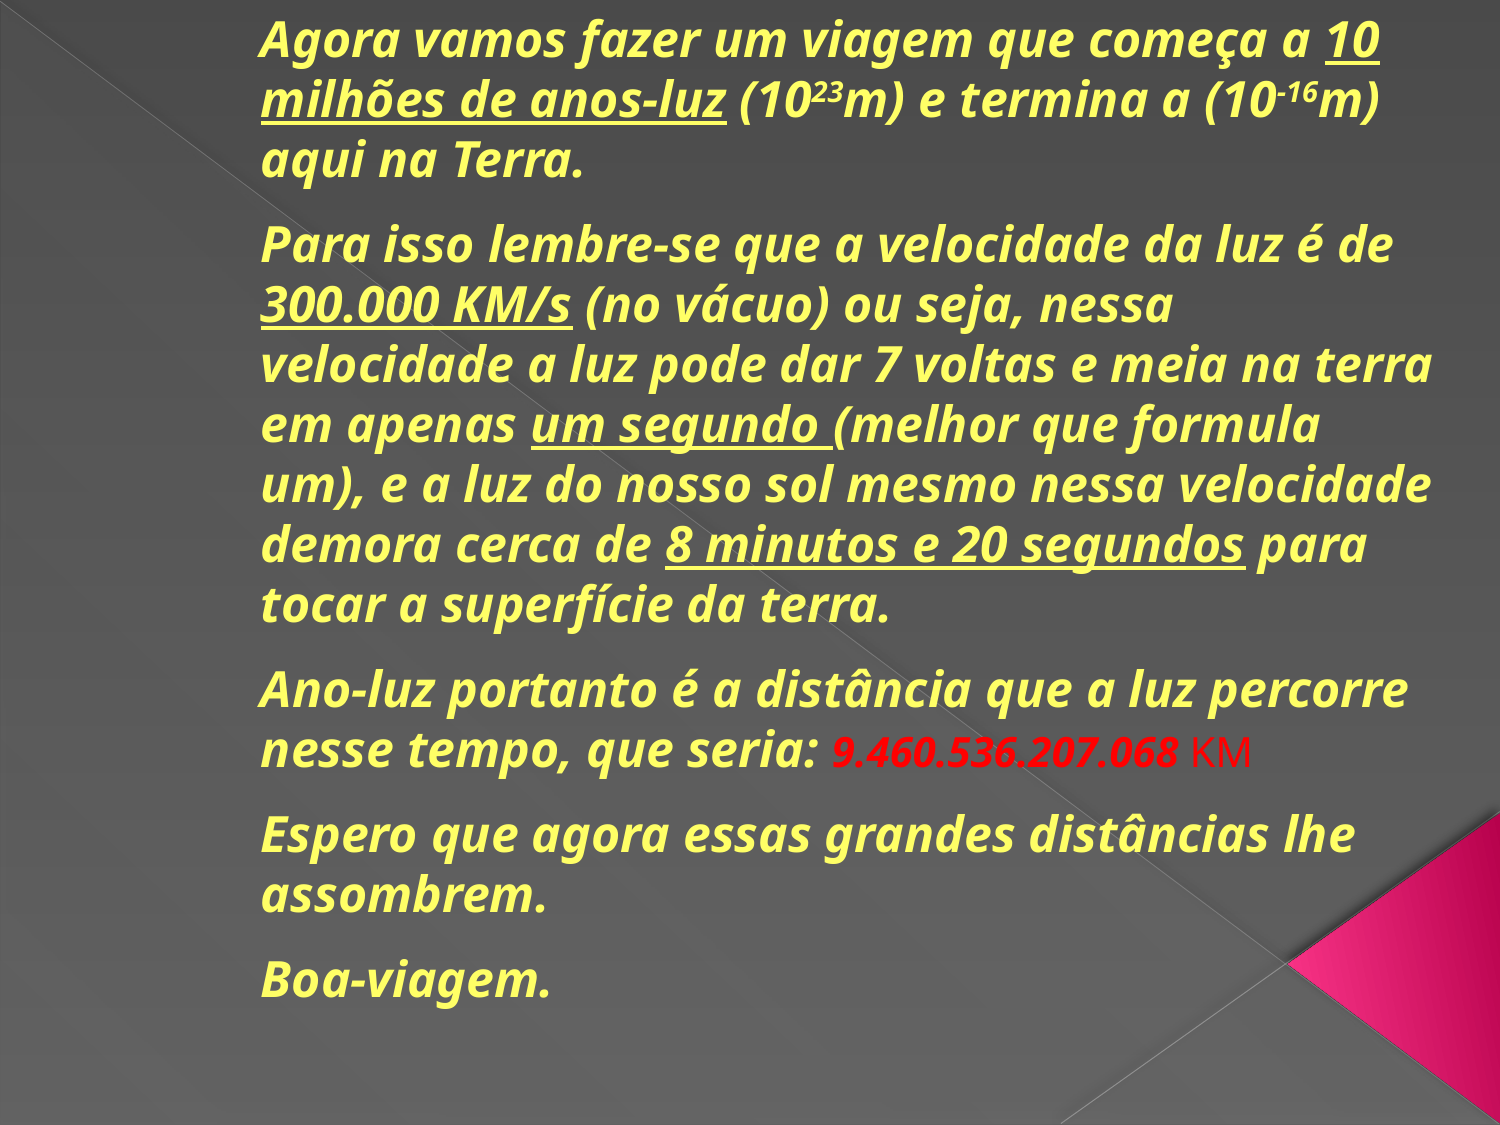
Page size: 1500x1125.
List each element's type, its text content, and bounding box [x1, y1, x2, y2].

text_box Agora vamos fazer um viagem que começa a 10 milhões de anos-luz (1023m) e termina a (10-16m) aqui na Terra. Para isso lembre-se que a velocidade da luz é de 300.000 KM/s (no vácuo) ou seja, nessa velocidade a luz pode dar 7 voltas e meia na terra em apenas um segundo (melhor que formula um), e a luz do nosso sol mesmo nessa velocidade demora cerca de 8 minutos e 20 segundos para tocar a superfície da terra. Ano-luz portanto é a distância que a luz percorre nesse tempo, que seria: 9.460.536.207.068 KM Espero que agora essas grandes distâncias lhe assombrem. Boa-viagem. [246, 0, 1454, 1015]
